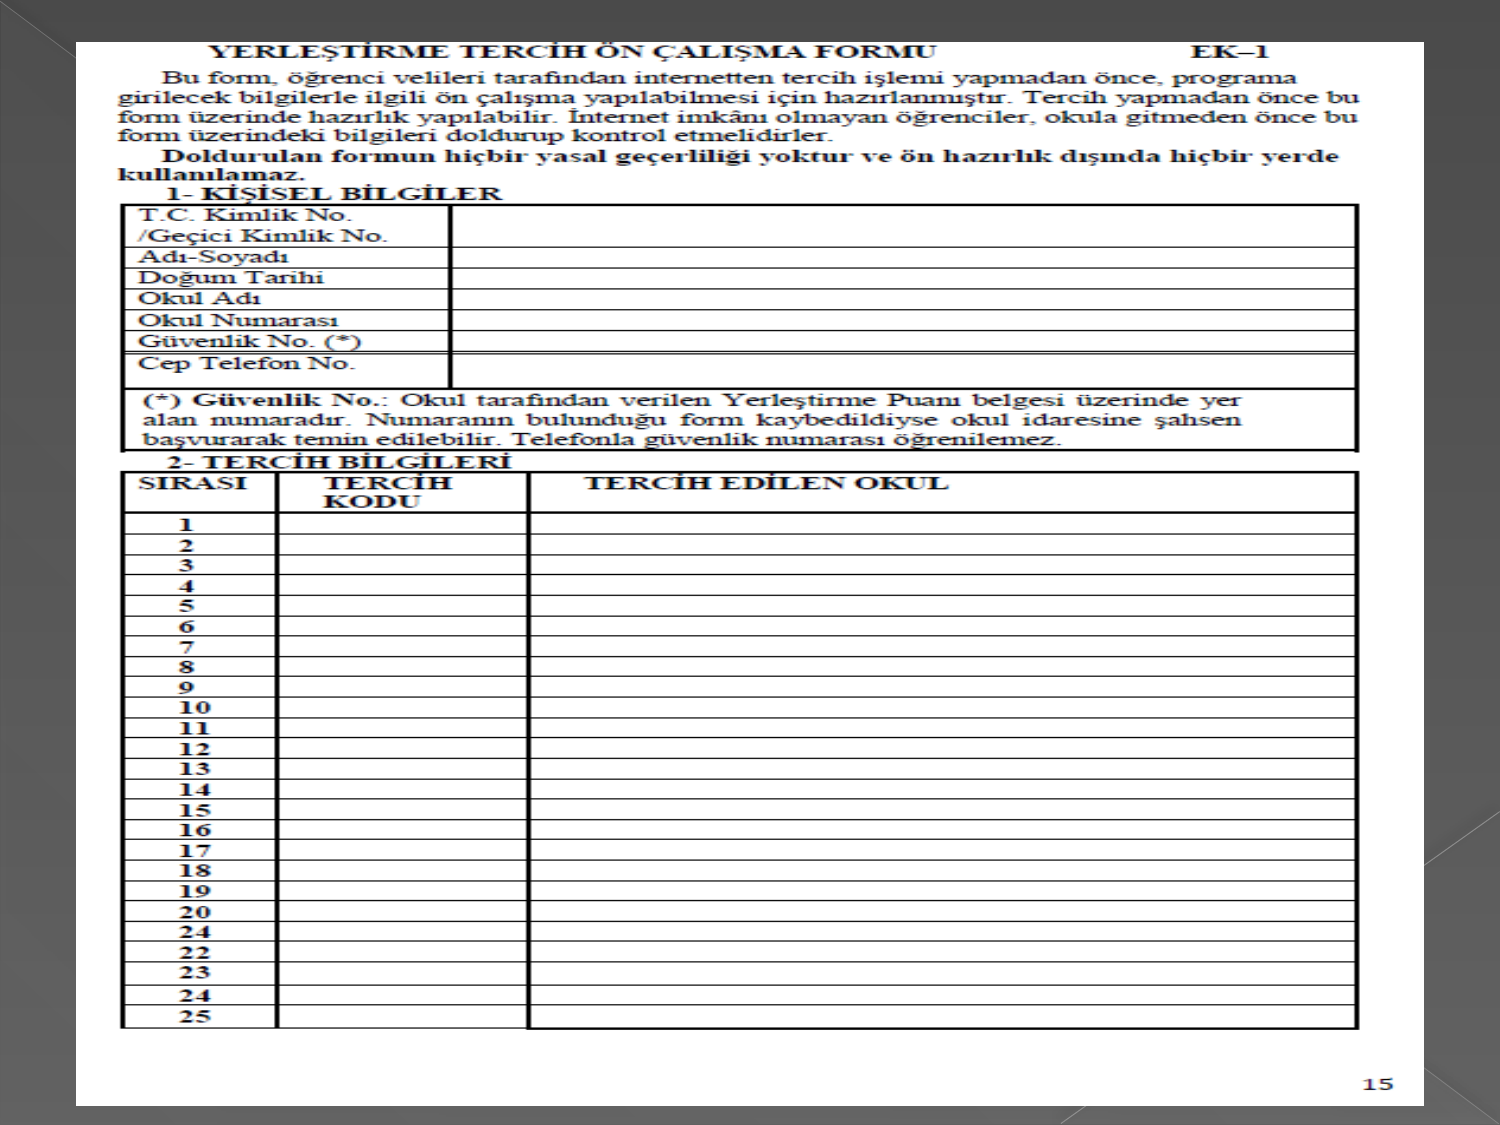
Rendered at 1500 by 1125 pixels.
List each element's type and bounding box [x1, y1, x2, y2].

picture [76, 42, 1424, 1107]
